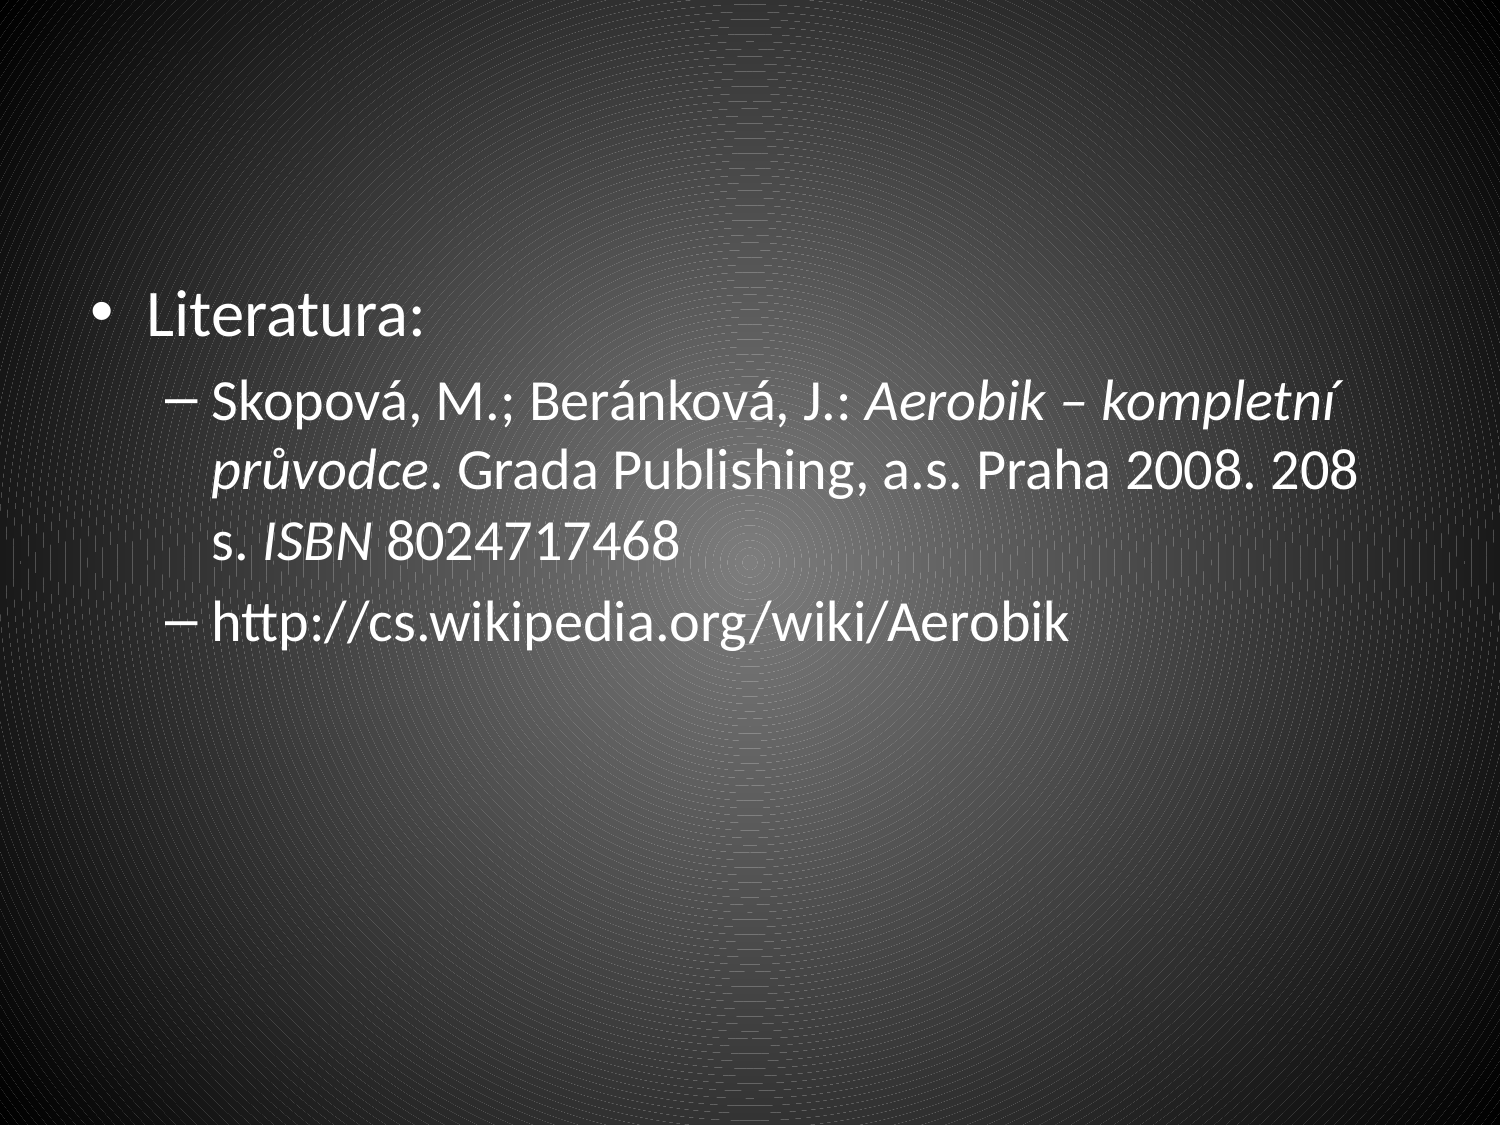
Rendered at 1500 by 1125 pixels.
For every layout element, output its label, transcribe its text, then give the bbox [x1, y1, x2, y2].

list Literatura: Skopová, M.; Beránková, J.: Aerobik – kompletní průvodce. Grada Publishing, a.s. Praha 2008. 208 s. ISBN 8024717468 http://cs.wikipedia.org/wiki/Aerobik [74, 262, 1426, 1006]
